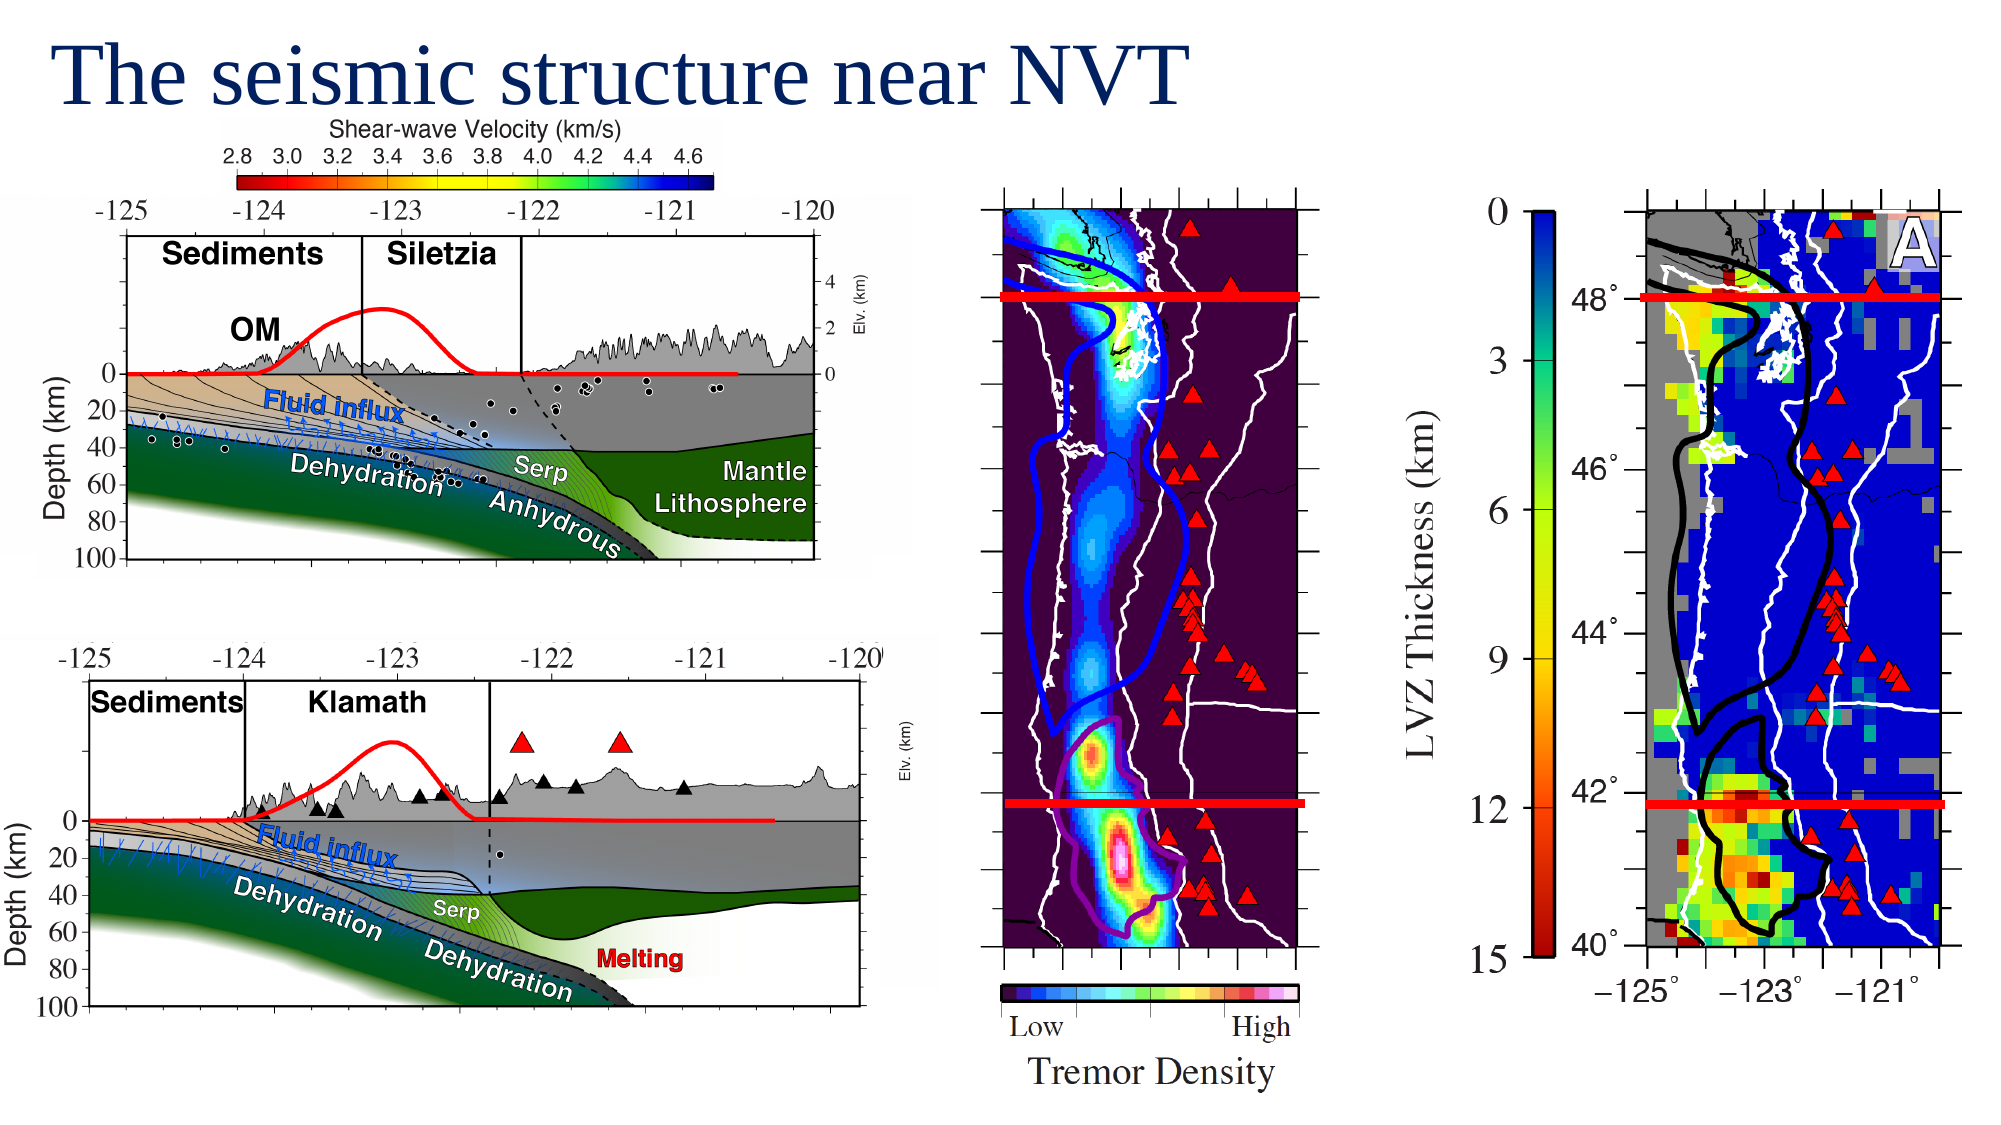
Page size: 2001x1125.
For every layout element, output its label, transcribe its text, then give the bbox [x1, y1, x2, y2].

picture [963, 155, 1323, 972]
picture [1398, 189, 1962, 1018]
picture [0, 634, 940, 1029]
picture [0, 115, 913, 580]
text_box The seismic structure near NVT [34, 0, 1821, 163]
picture [980, 976, 1319, 1096]
